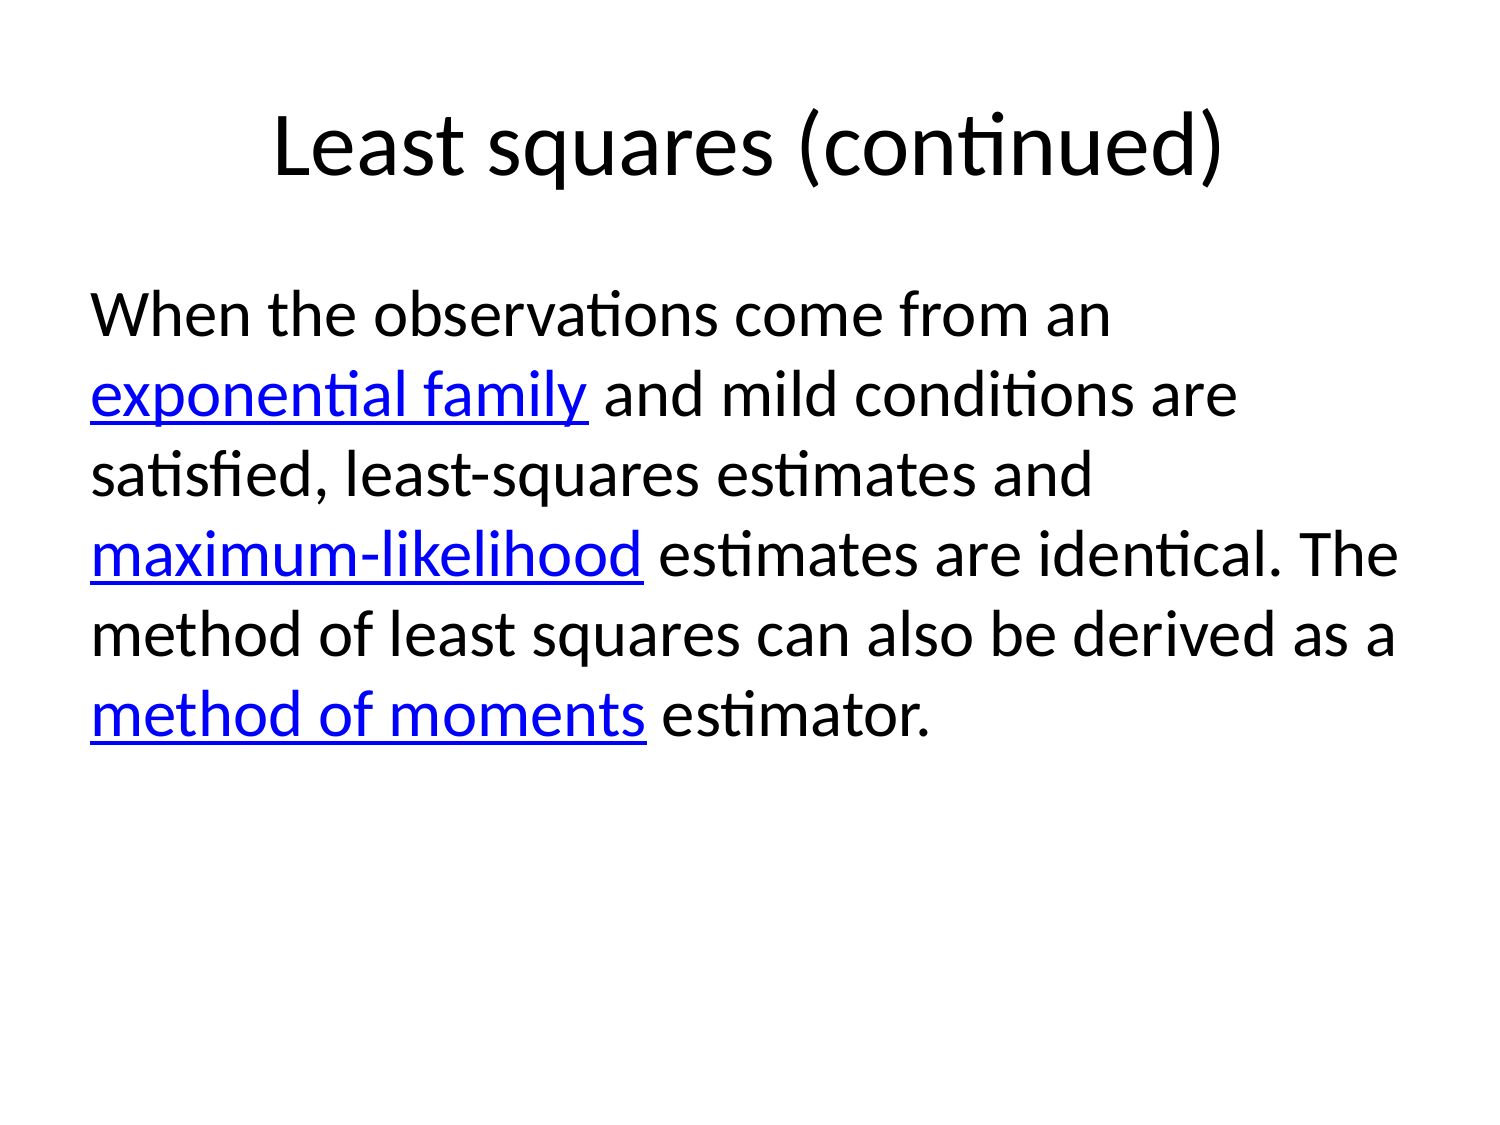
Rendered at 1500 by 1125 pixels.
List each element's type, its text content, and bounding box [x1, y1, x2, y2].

title Least squares (continued) [75, 45, 1425, 233]
list When the observations come from an exponential family and mild conditions are satisfied, least-squares estimates and maximum-likelihood estimates are identical. The method of least squares can also be derived as a method of moments estimator. [75, 262, 1425, 1005]
